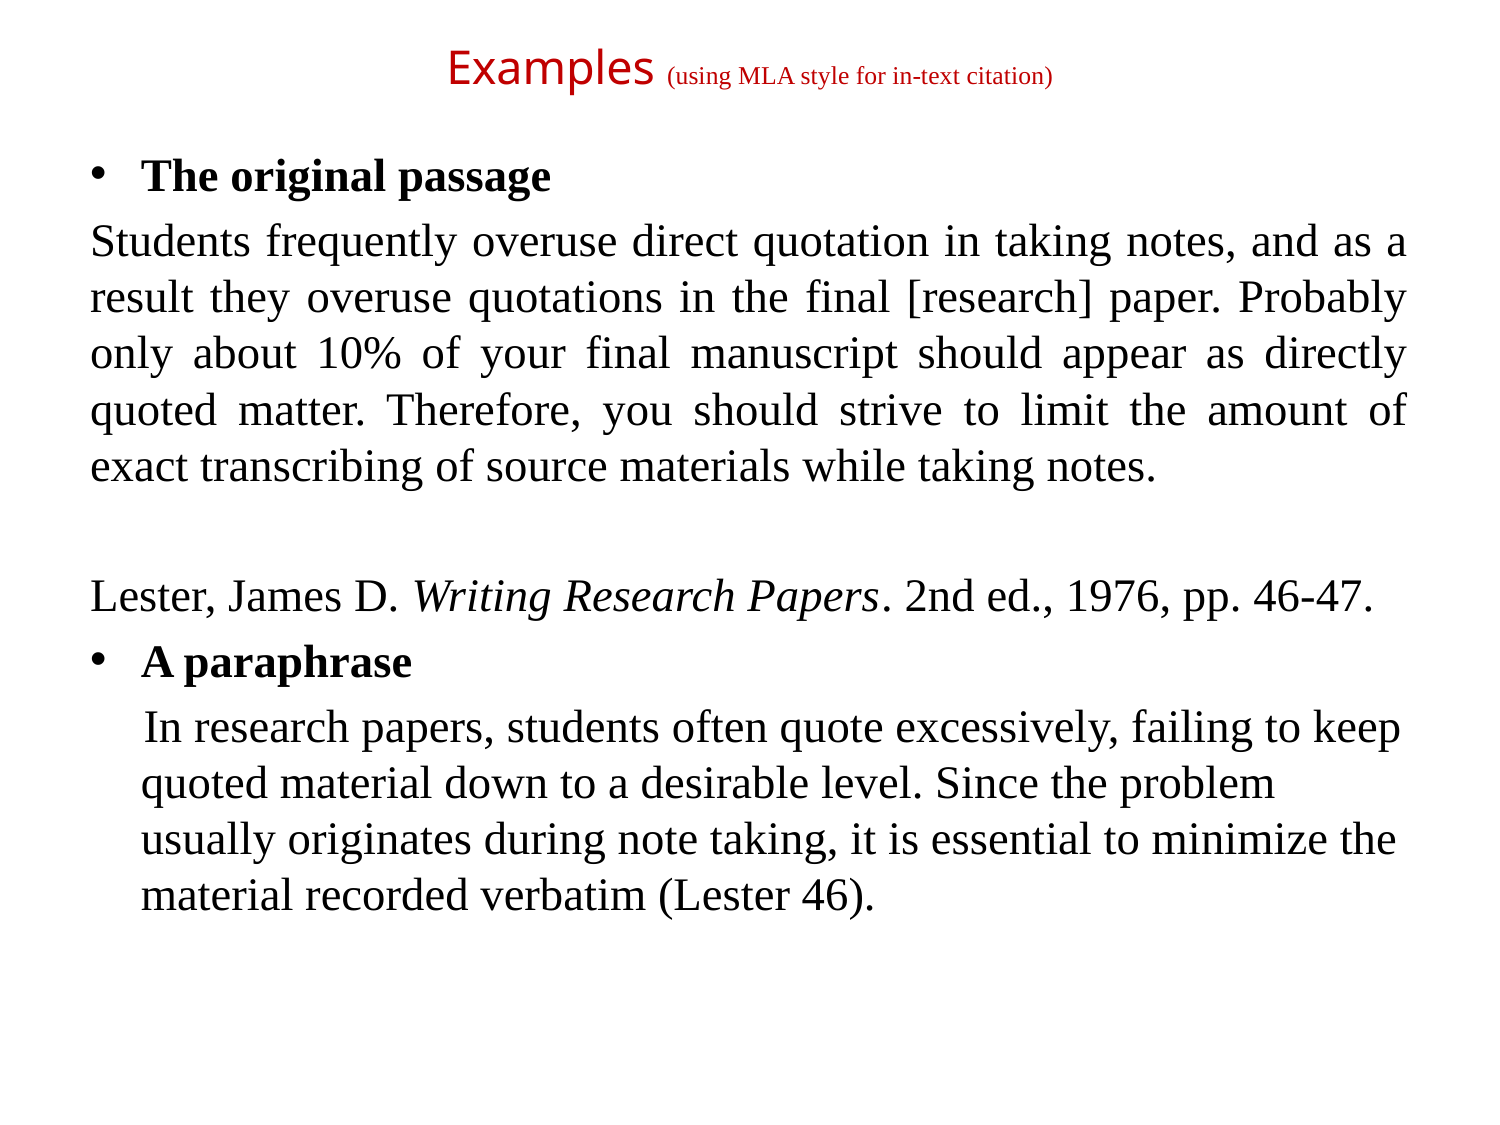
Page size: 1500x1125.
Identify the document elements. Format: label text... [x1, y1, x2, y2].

list The original passage Students frequently overuse direct quotation in taking notes, and as a result they overuse quotations in the final [research] paper. Probably only about 10% of your final manuscript should appear as directly quoted matter. Therefore, you should strive to limit the amount of exact transcribing of source materials while taking notes. Lester, James D. Writing Research Papers. 2nd ed., 1976, pp. 46-47. A paraphrase In research papers, students often quote excessively, failing to keep quoted material down to a desirable level. Since the problem usually originates during note taking, it is essential to minimize the material recorded verbatim (Lester 46). [75, 137, 1425, 1005]
title Examples (using MLA style for in-text citation) [75, 30, 1425, 102]
